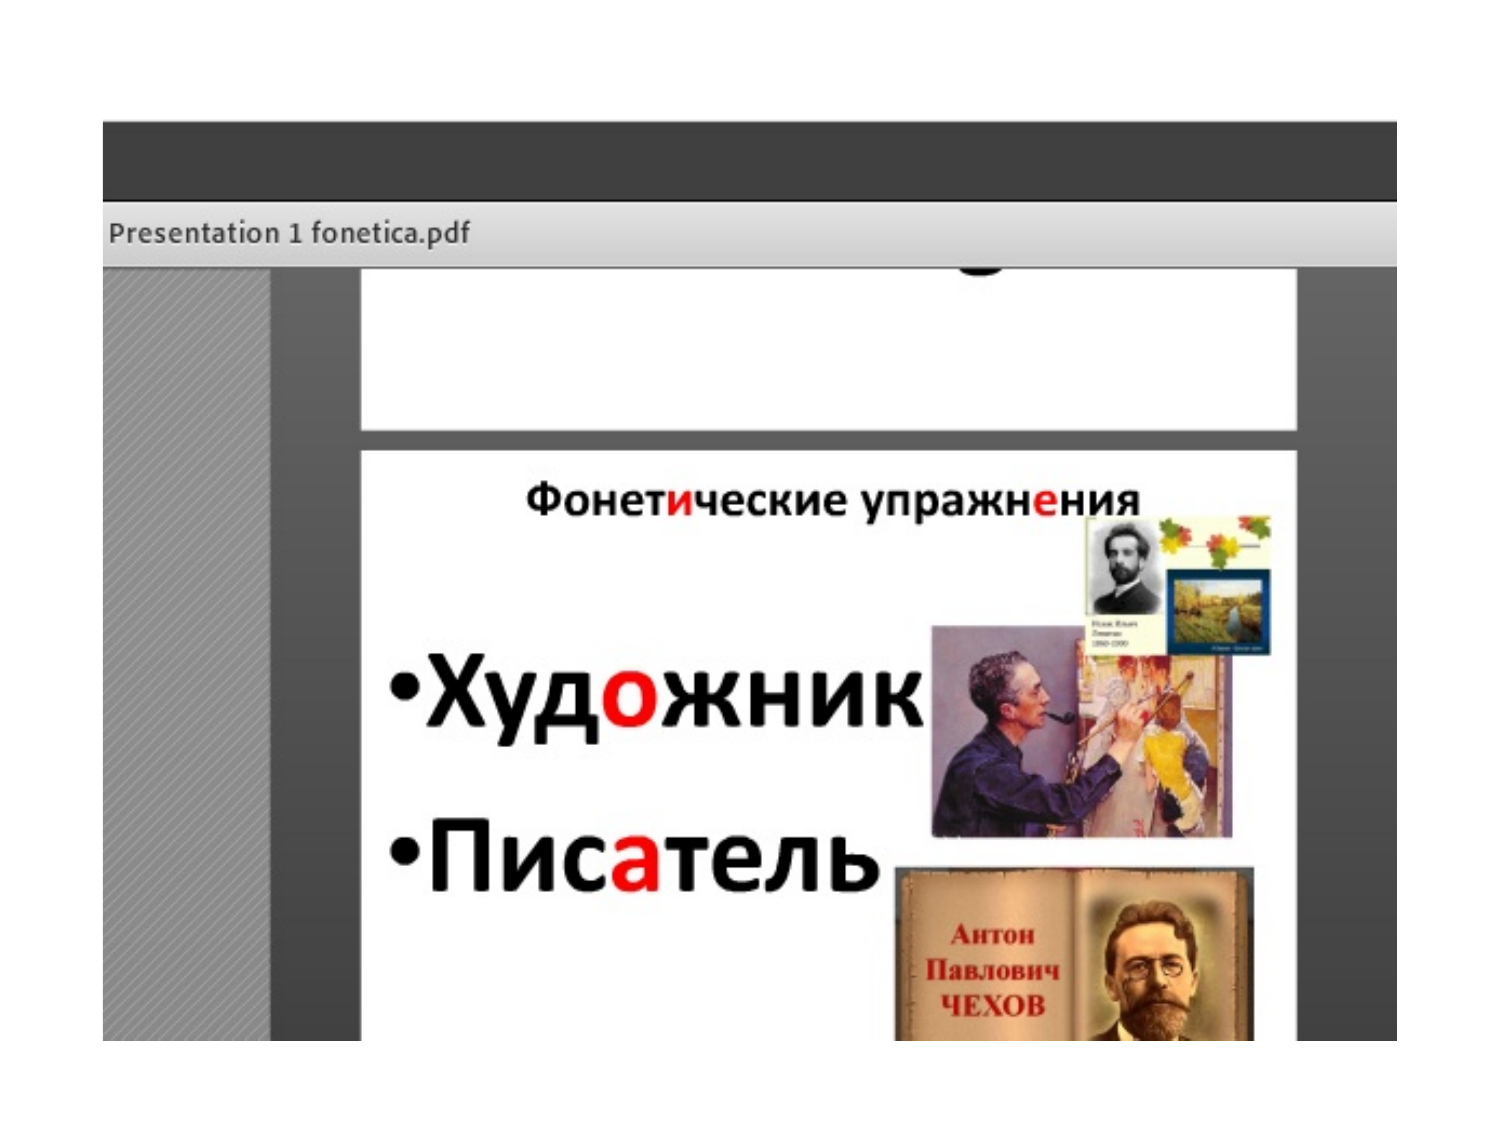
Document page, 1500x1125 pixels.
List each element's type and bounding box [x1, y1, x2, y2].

list [102, 0, 1398, 1058]
